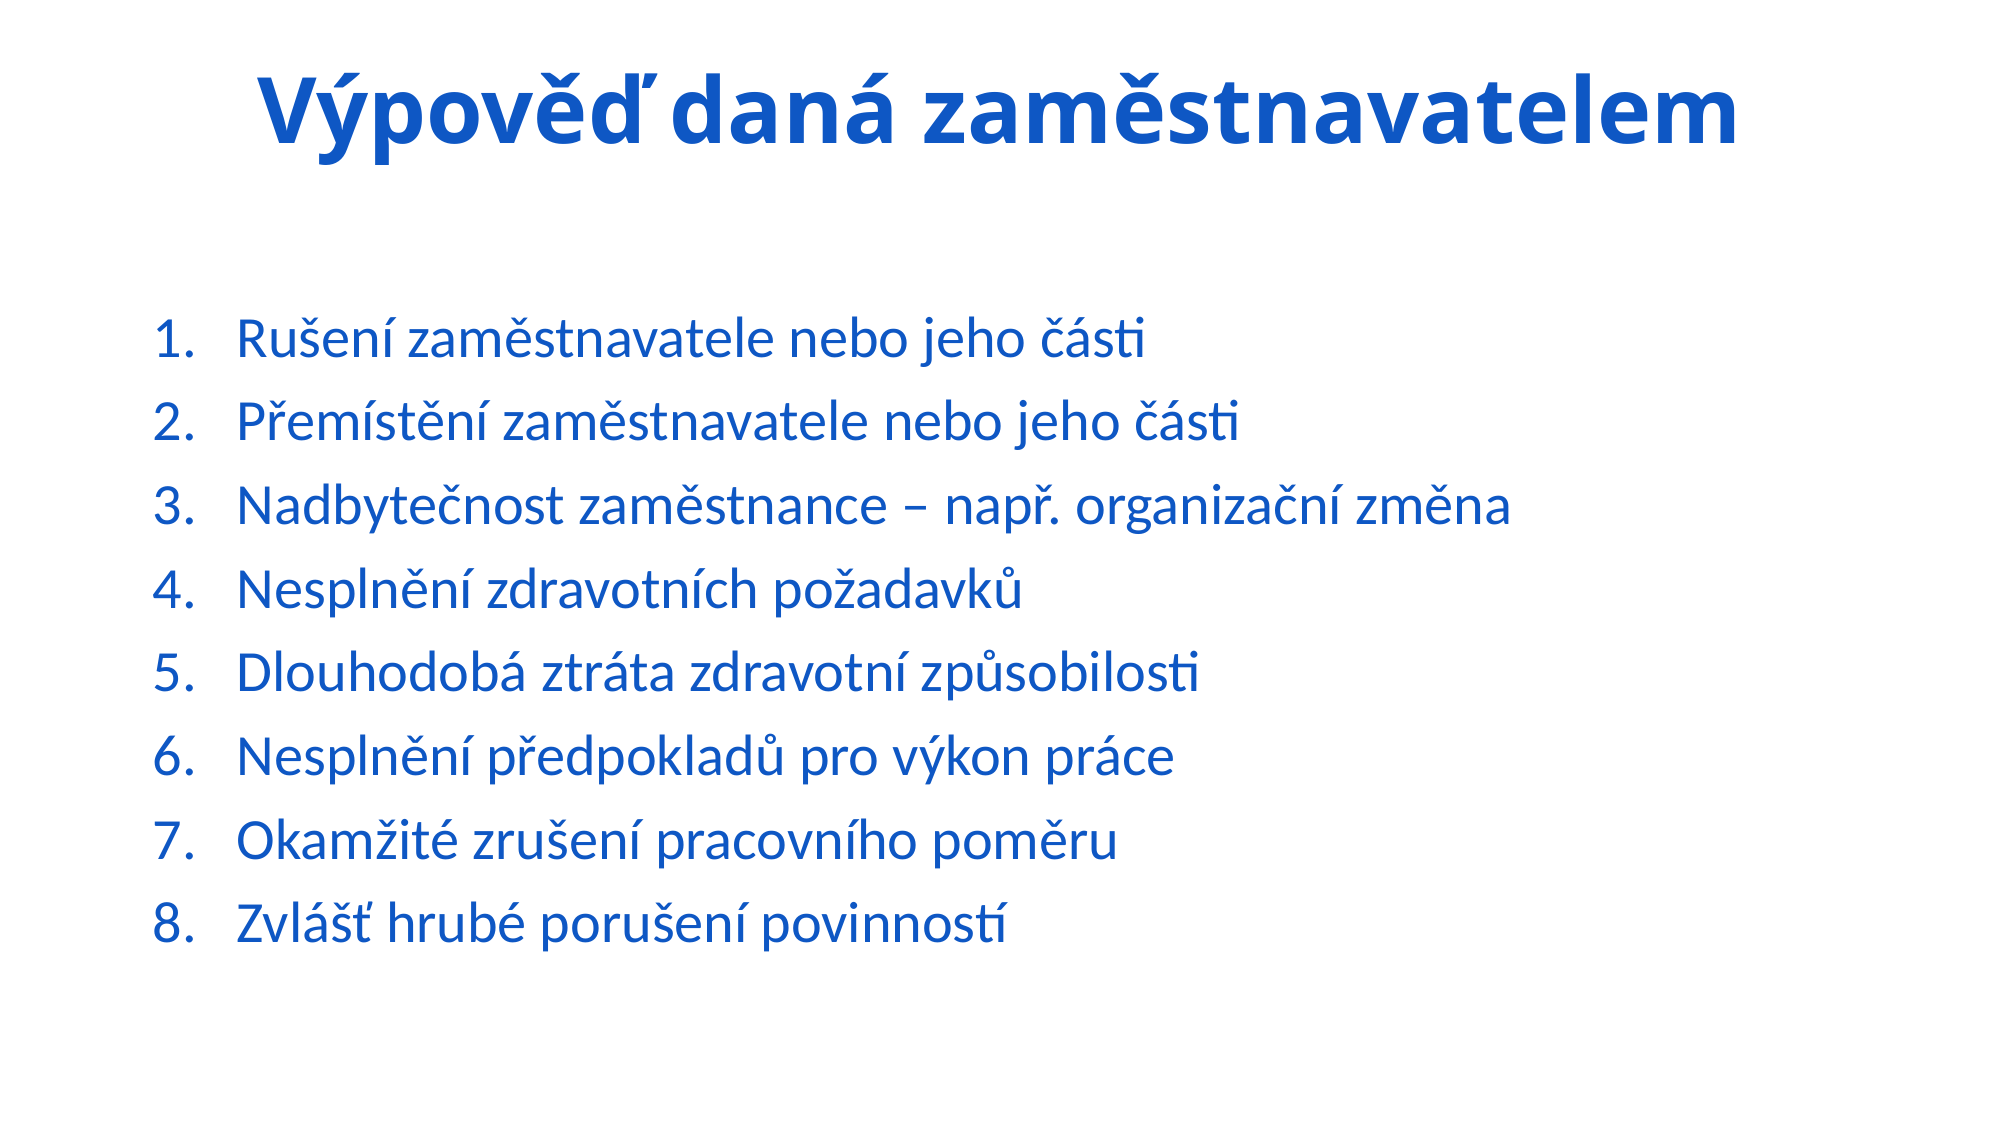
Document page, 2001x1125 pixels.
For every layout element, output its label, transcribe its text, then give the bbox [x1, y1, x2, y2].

list Rušení zaměstnavatele nebo jeho části Přemístění zaměstnavatele nebo jeho části Nadbytečnost zaměstnance – např. organizační změna Nesplnění zdravotních požadavků Dlouhodobá ztráta zdravotní způsobilosti Nesplnění předpokladů pro výkon práce Okamžité zrušení pracovního poměru Zvlášť hrubé porušení povinností [137, 299, 1863, 1014]
title Výpověď daná zaměstnavatelem [137, 59, 1863, 278]
